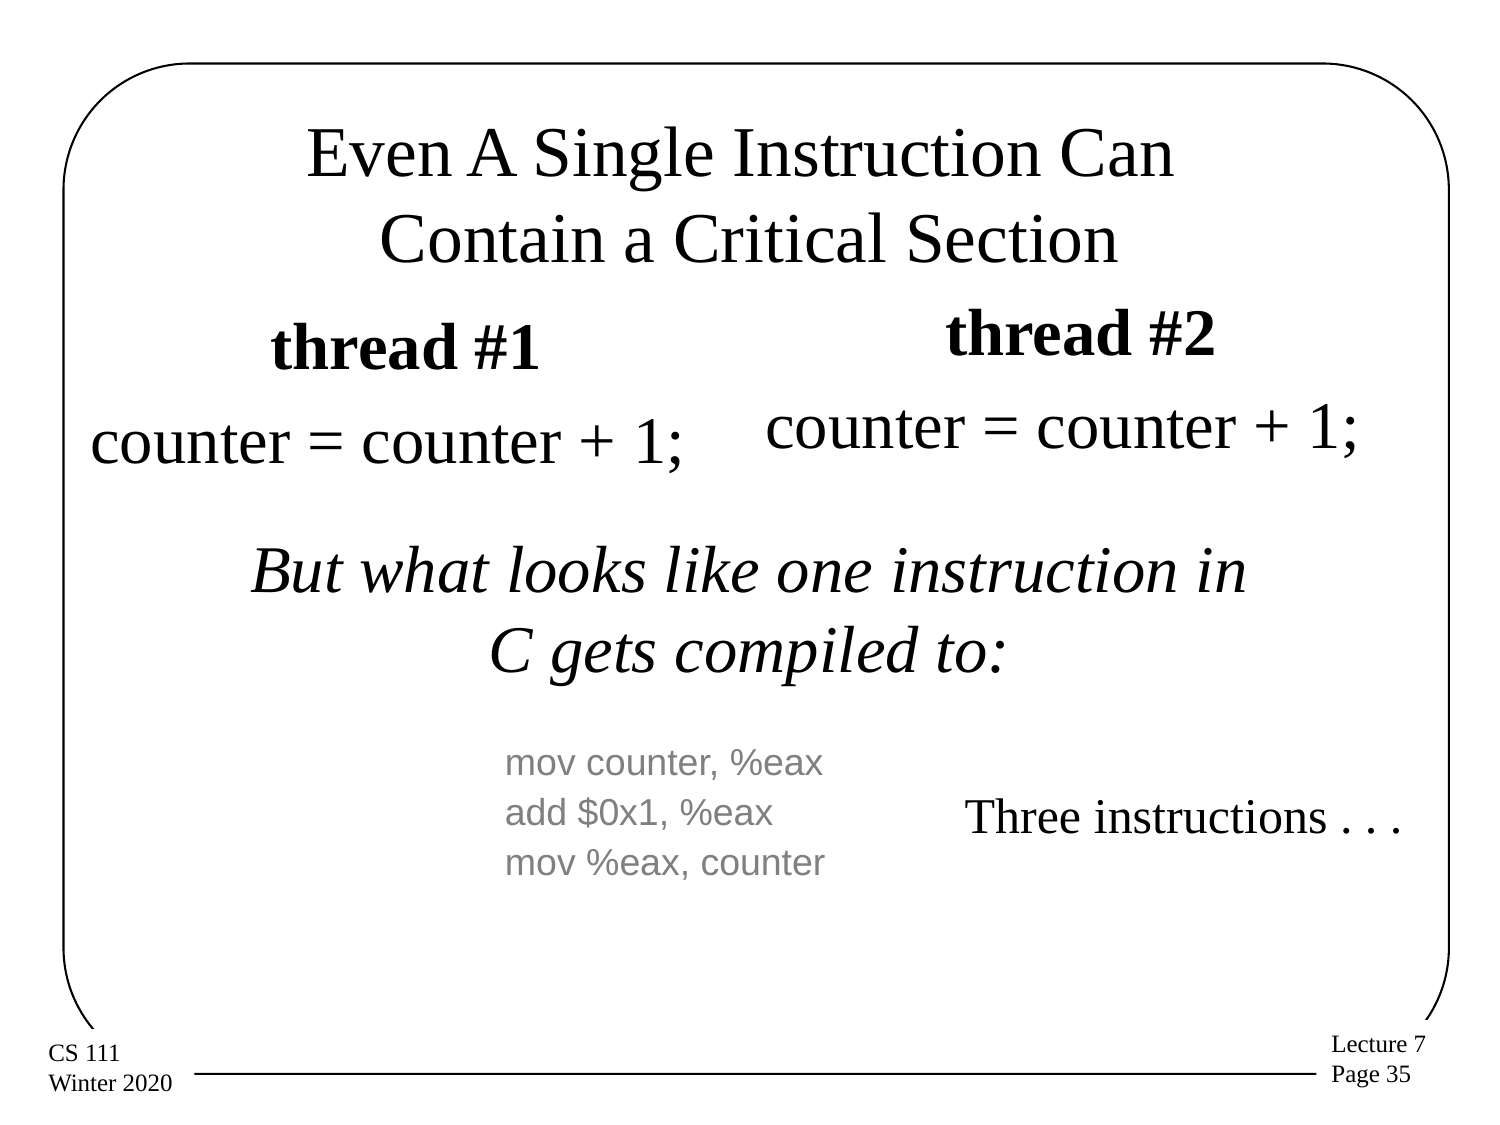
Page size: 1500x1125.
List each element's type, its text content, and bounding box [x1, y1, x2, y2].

list thread #1 counter = counter + 1; [74, 295, 738, 567]
text_box thread #2 counter = counter + 1; [749, 281, 1413, 552]
title Even A Single Instruction Can Contain a Critical Section [74, 96, 1426, 285]
text_box But what looks like one instruction in C gets compiled to: [218, 518, 1282, 694]
text_box mov counter, %eax add $0x1, %eax mov %eax, counter [490, 730, 953, 891]
text_box Three instructions . . . [949, 776, 1418, 851]
